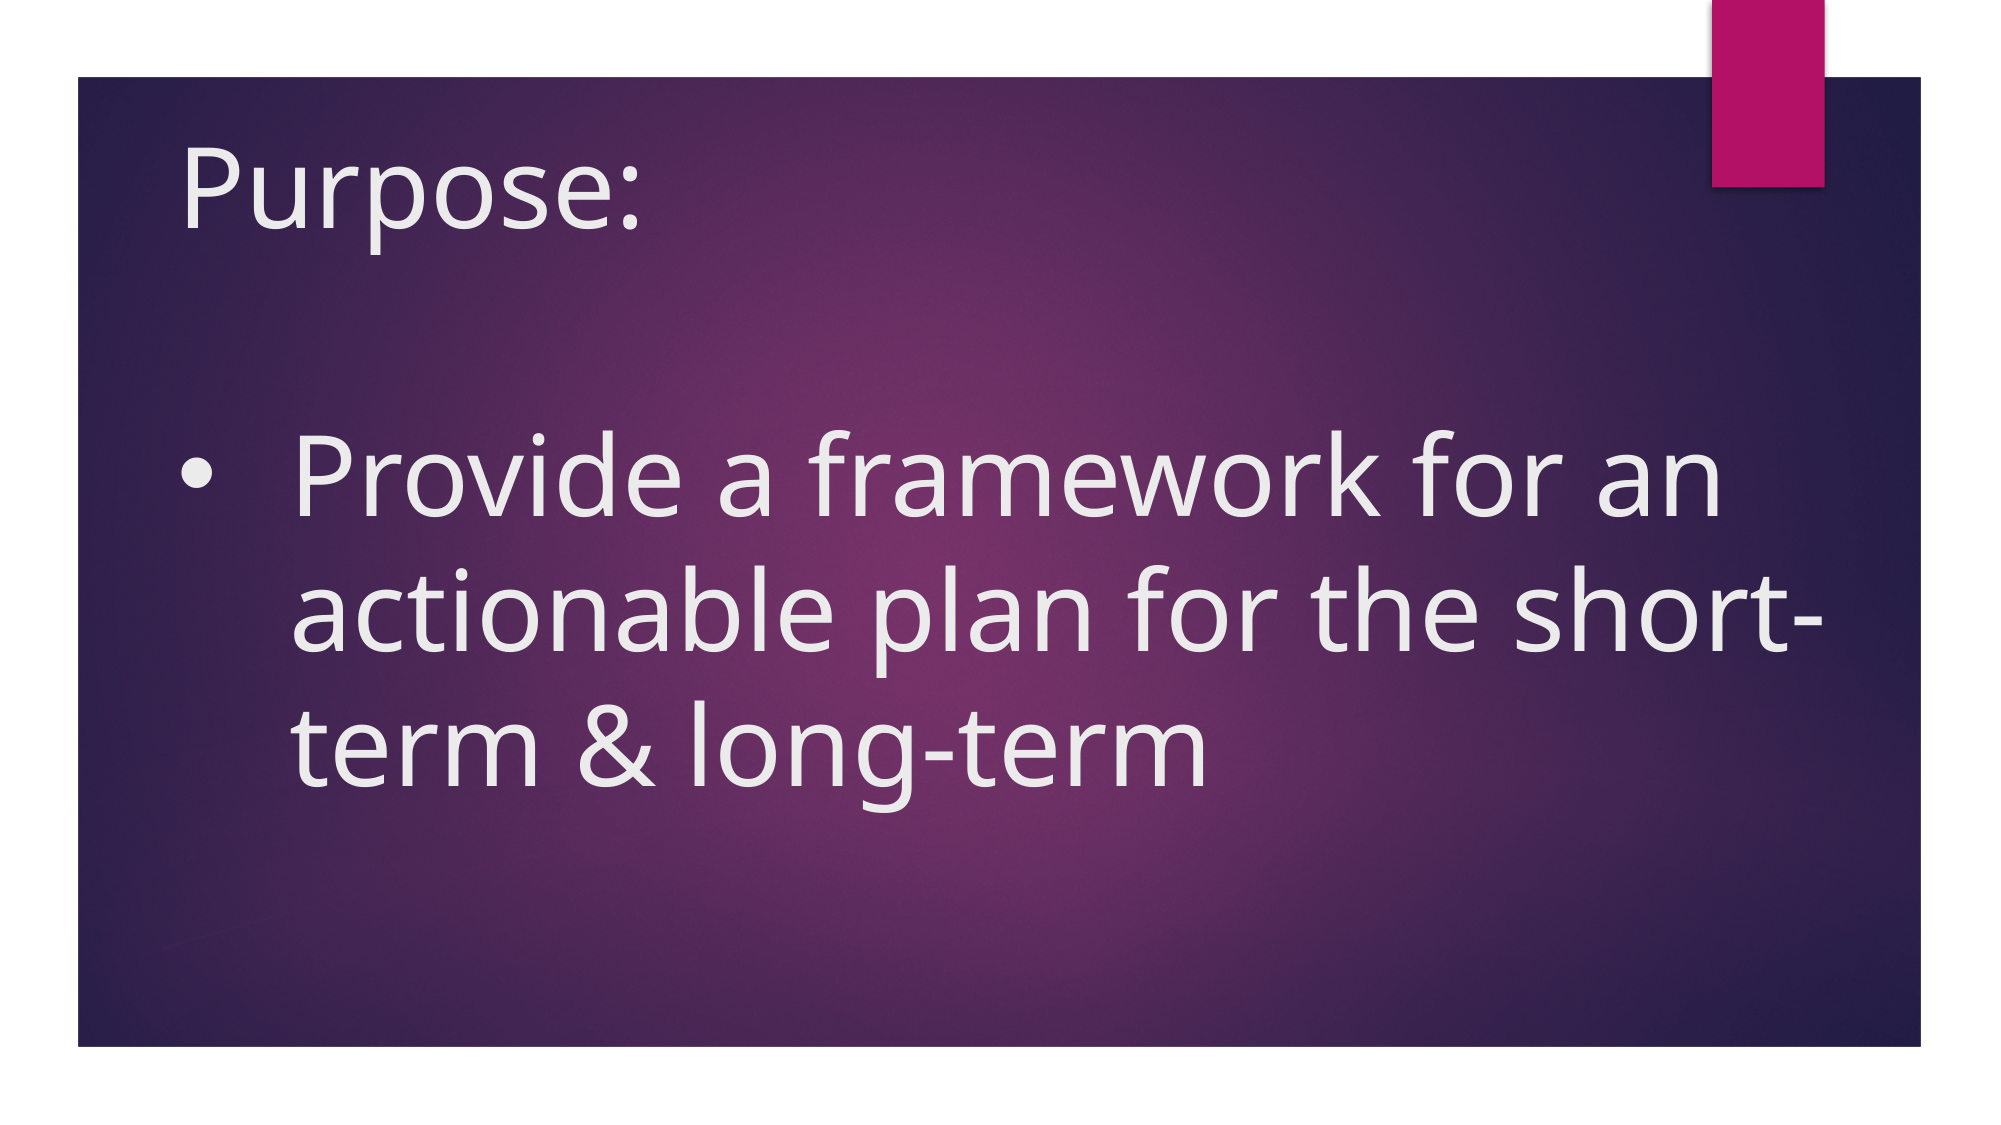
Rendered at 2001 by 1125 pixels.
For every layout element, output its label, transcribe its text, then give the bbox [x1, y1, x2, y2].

title Purpose: [162, 93, 1610, 259]
text_box Provide a framework for an actionable plan for the short-term & long-term [161, 379, 1908, 817]
